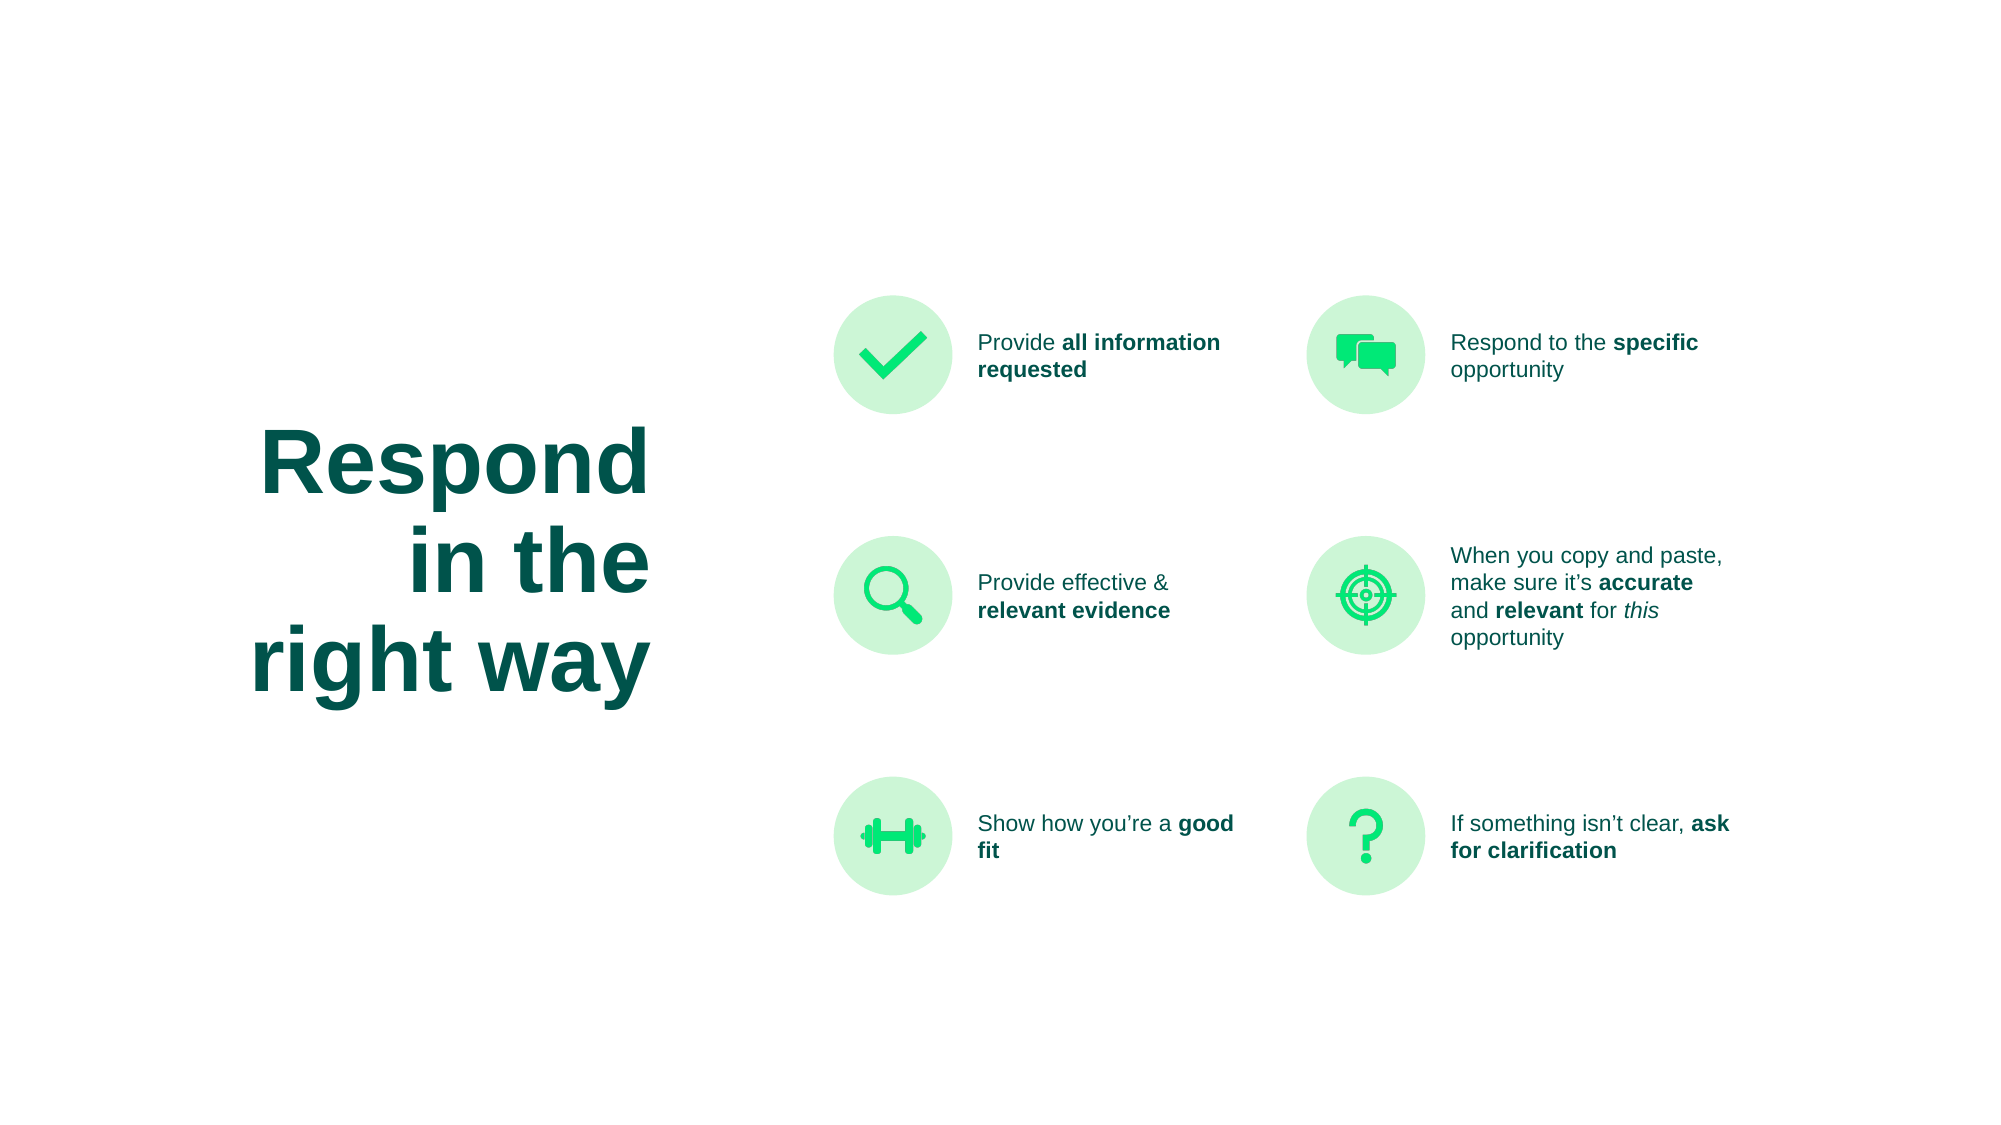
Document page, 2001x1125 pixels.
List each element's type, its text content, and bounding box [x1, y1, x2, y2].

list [825, 237, 1739, 954]
title Respond in the right way [176, 195, 667, 930]
